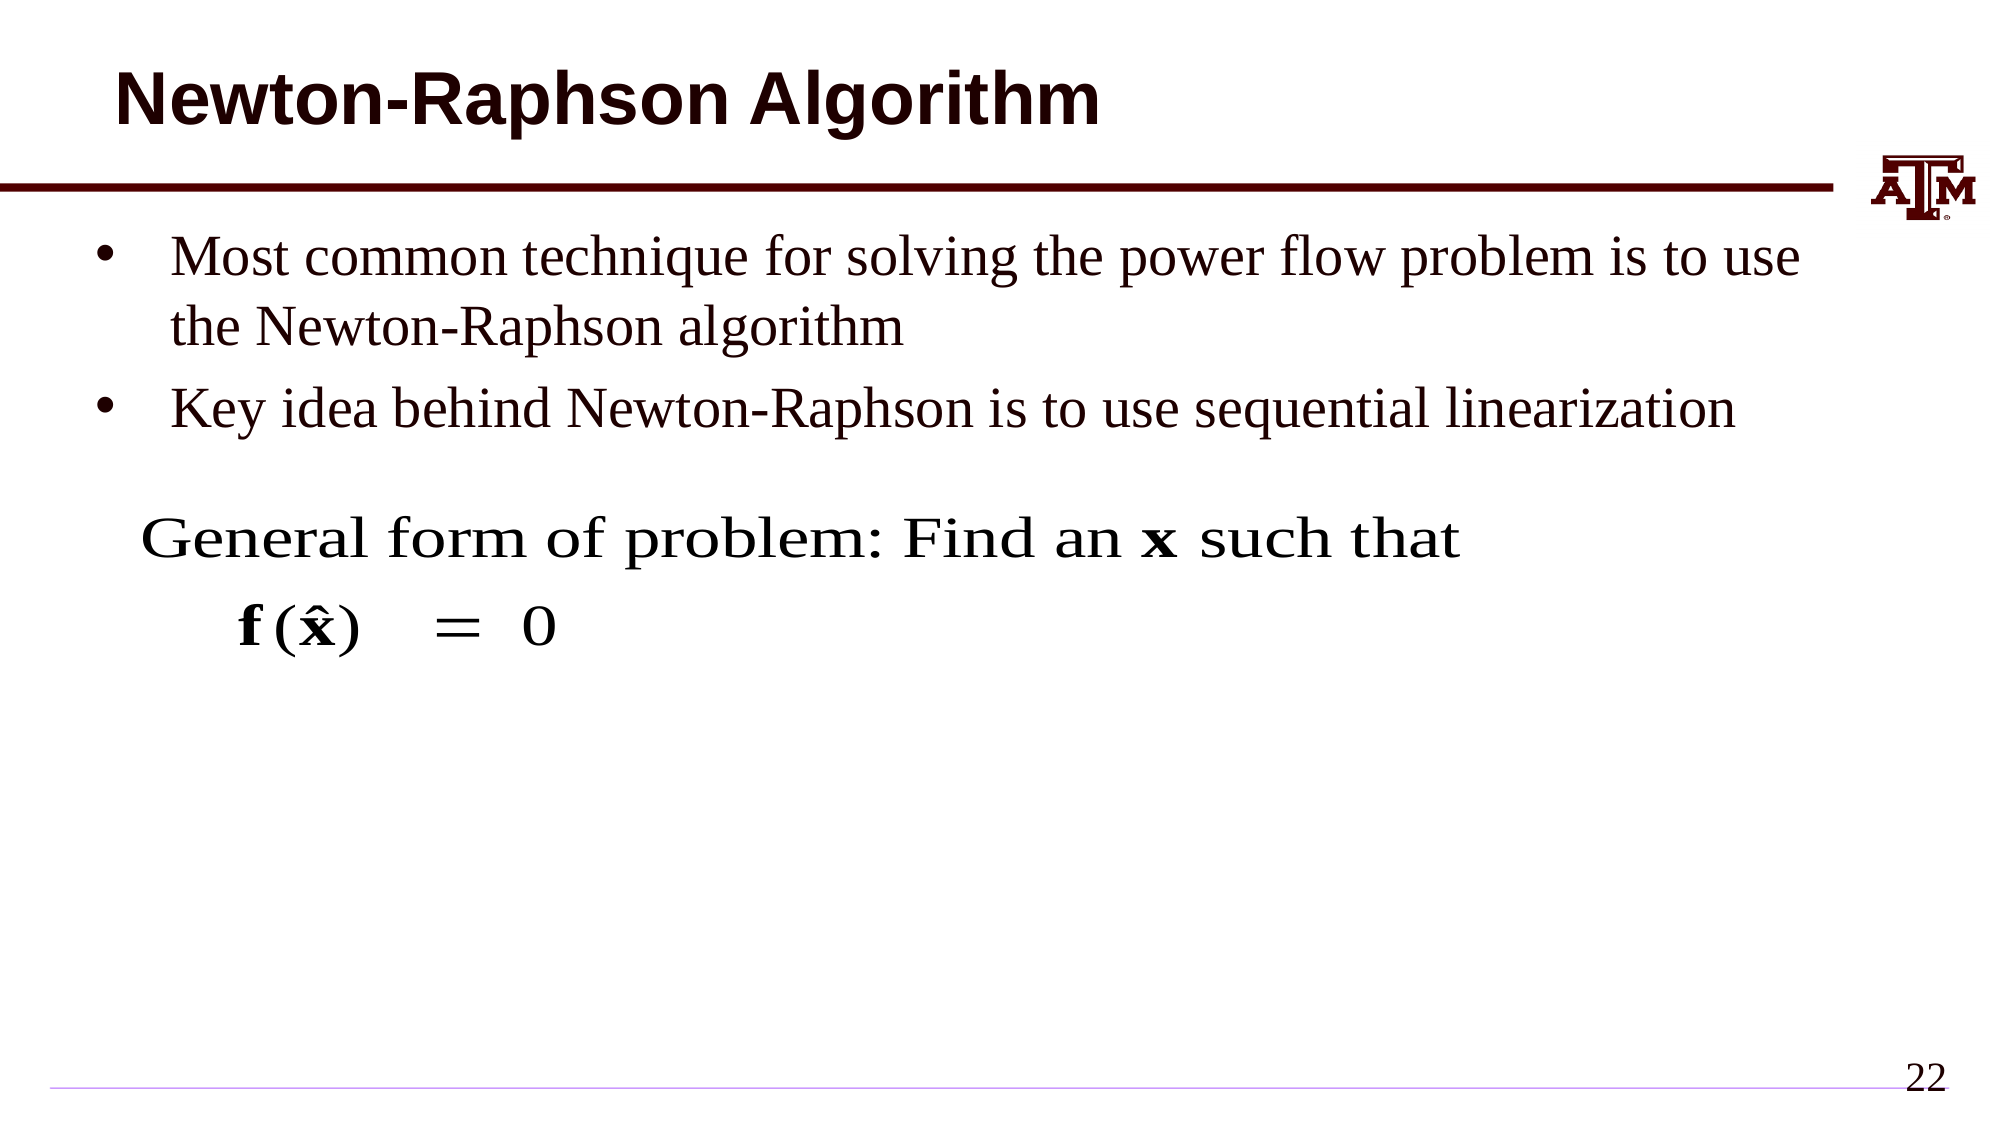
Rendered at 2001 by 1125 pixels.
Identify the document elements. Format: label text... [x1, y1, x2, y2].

list Most common technique for solving the power flow problem is to use the Newton-Raphson algorithm Key idea behind Newton-Raphson is to use sequential linearization [79, 209, 1831, 548]
slide_number 21 [1649, 1037, 1963, 1113]
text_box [137, 512, 1469, 663]
title Newton-Raphson Algorithm [99, 12, 1934, 188]
picture [1856, 137, 1990, 238]
